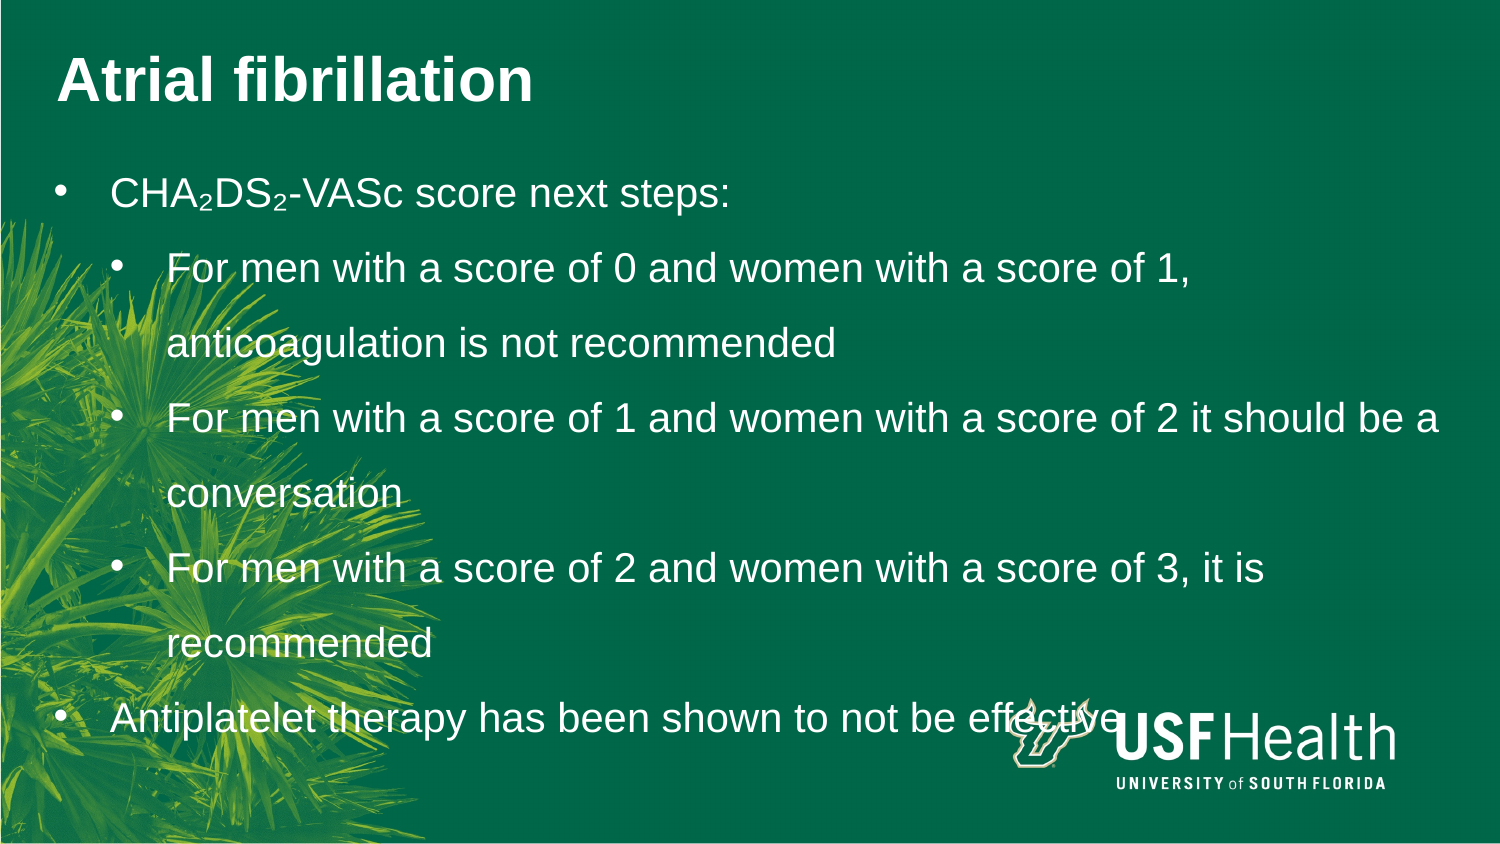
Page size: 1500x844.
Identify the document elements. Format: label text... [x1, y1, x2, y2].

text_box Atrial fibrillation [42, 31, 568, 122]
picture [0, 0, 1500, 844]
text_box CHA₂DS₂-VASc score next steps: For men with a score of 0 and women with a score of 1, anticoagulation is not recommended For men with a score of 1 and women with a score of 2 it should be a conversation For men with a score of 2 and women with a score of 3, it is recommended Antiplatelet therapy has been shown to not be effective [38, 133, 1481, 748]
